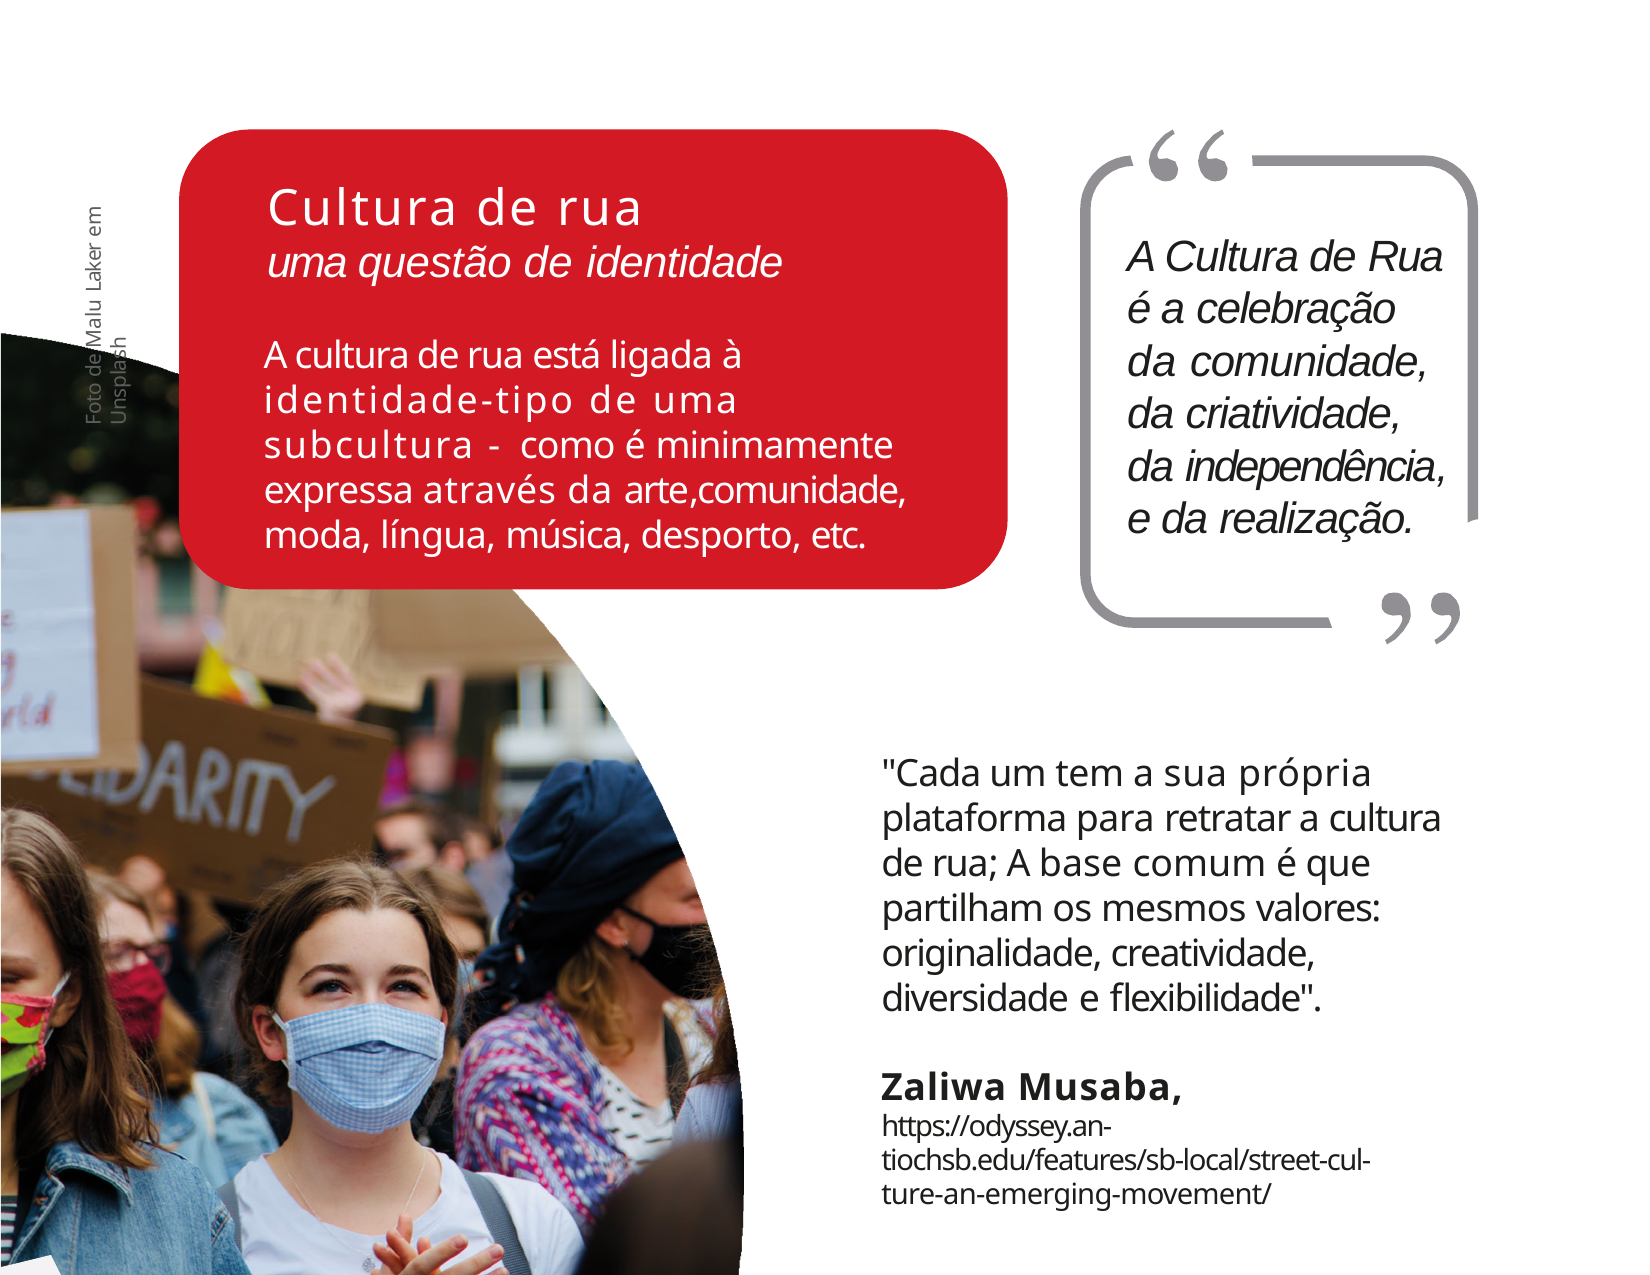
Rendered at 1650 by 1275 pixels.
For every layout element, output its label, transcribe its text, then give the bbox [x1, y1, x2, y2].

text_box [1431, 592, 1461, 645]
text_box "Cada um tem a sua própria plataforma para retratar a cultura de rua; A base comum é que partilham os mesmos valores: originalidade, creatividade, diversidade e flexibilidade". Zaliwa Musaba, https://odyssey.an- tiochsb.edu/features/sb-local/street-cul- ture-an-emerging-movement/ [1012, 746, 1452, 1212]
text_box [1381, 592, 1411, 645]
text_box A Cultura de Rua é a celebração da comunidade, da criatividade, da independência, e da realização. [1125, 225, 1448, 543]
text_box [1198, 129, 1228, 182]
text_box [1148, 129, 1179, 182]
text_box [1251, 155, 1479, 523]
text_box [1080, 155, 1333, 628]
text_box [0, 129, 1008, 1275]
